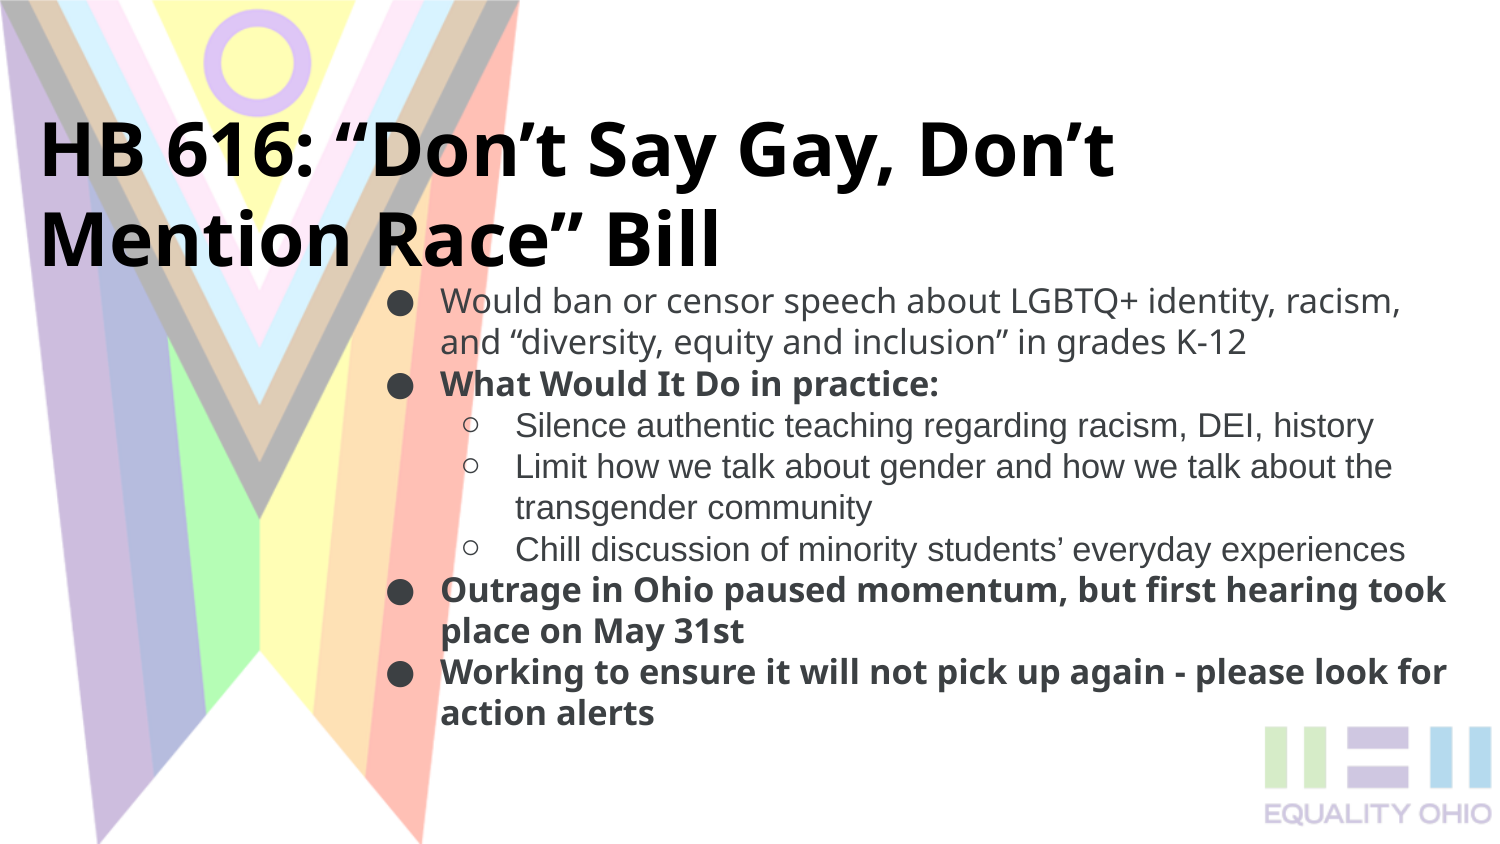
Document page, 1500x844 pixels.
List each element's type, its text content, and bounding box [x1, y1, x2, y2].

subtitle Would ban or censor speech about LGBTQ+ identity, racism, and “diversity, equity and inclusion” in grades K-12 What Would It Do in practice: Silence authentic teaching regarding racism, DEI, history Limit how we talk about gender and how we talk about the transgender community Chill discussion of minority students’ everyday experiences Outrage in Ohio paused momentum, but first hearing took place on May 31st Working to ensure it will not pick up again - please look for action alerts [350, 288, 1468, 767]
title HB 616: “Don’t Say Gay, Don’t Mention Race” Bill [23, 86, 1456, 181]
picture [0, 0, 1500, 844]
